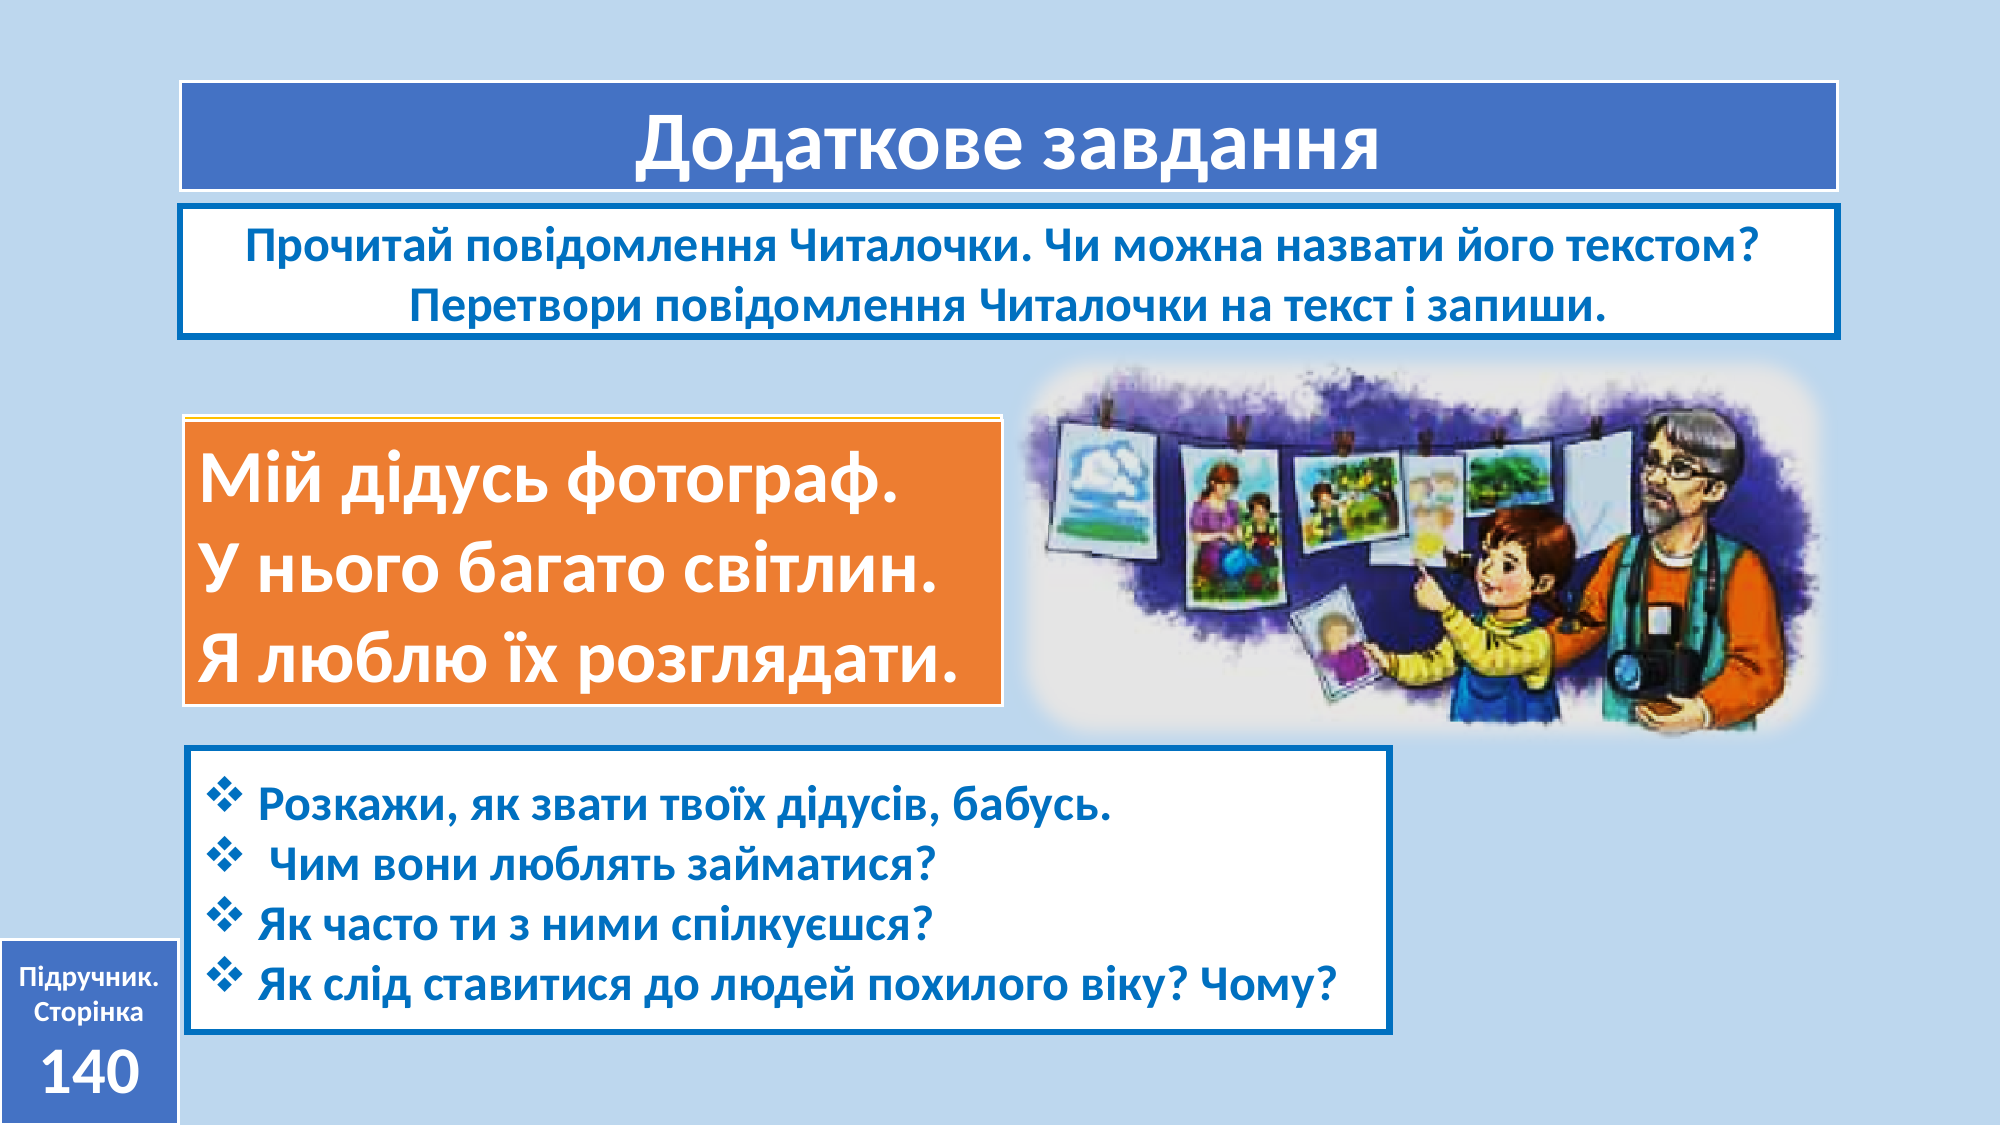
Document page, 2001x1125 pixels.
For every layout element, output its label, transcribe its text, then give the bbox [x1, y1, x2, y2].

text_box Додаткове завдання [179, 80, 1839, 192]
text_box Підручник. Сторінка 140 [0, 938, 180, 1125]
text_box Розкажи, як звати твоїх дідусів, бабусь. Чим вони люблять займатися? Як часто ти з ними спілкуєшся? Як слід ставитися до людей похилого віку? Чому? [186, 747, 1390, 1033]
text_box Мій дідусь фотограф. У нього багато світлин. Я люблю їх розглядати. [182, 419, 1004, 707]
picture [1008, 345, 1838, 749]
text_box У нього багато світлин. Мій дідусь фотограф. Я люблю їх розглядати. [182, 414, 1003, 419]
text_box Прочитай повідомлення Читалочки. Чи можна назвати його текстом? Перетвори повідомлення Читалочки на текст і запиши. [179, 205, 1838, 337]
